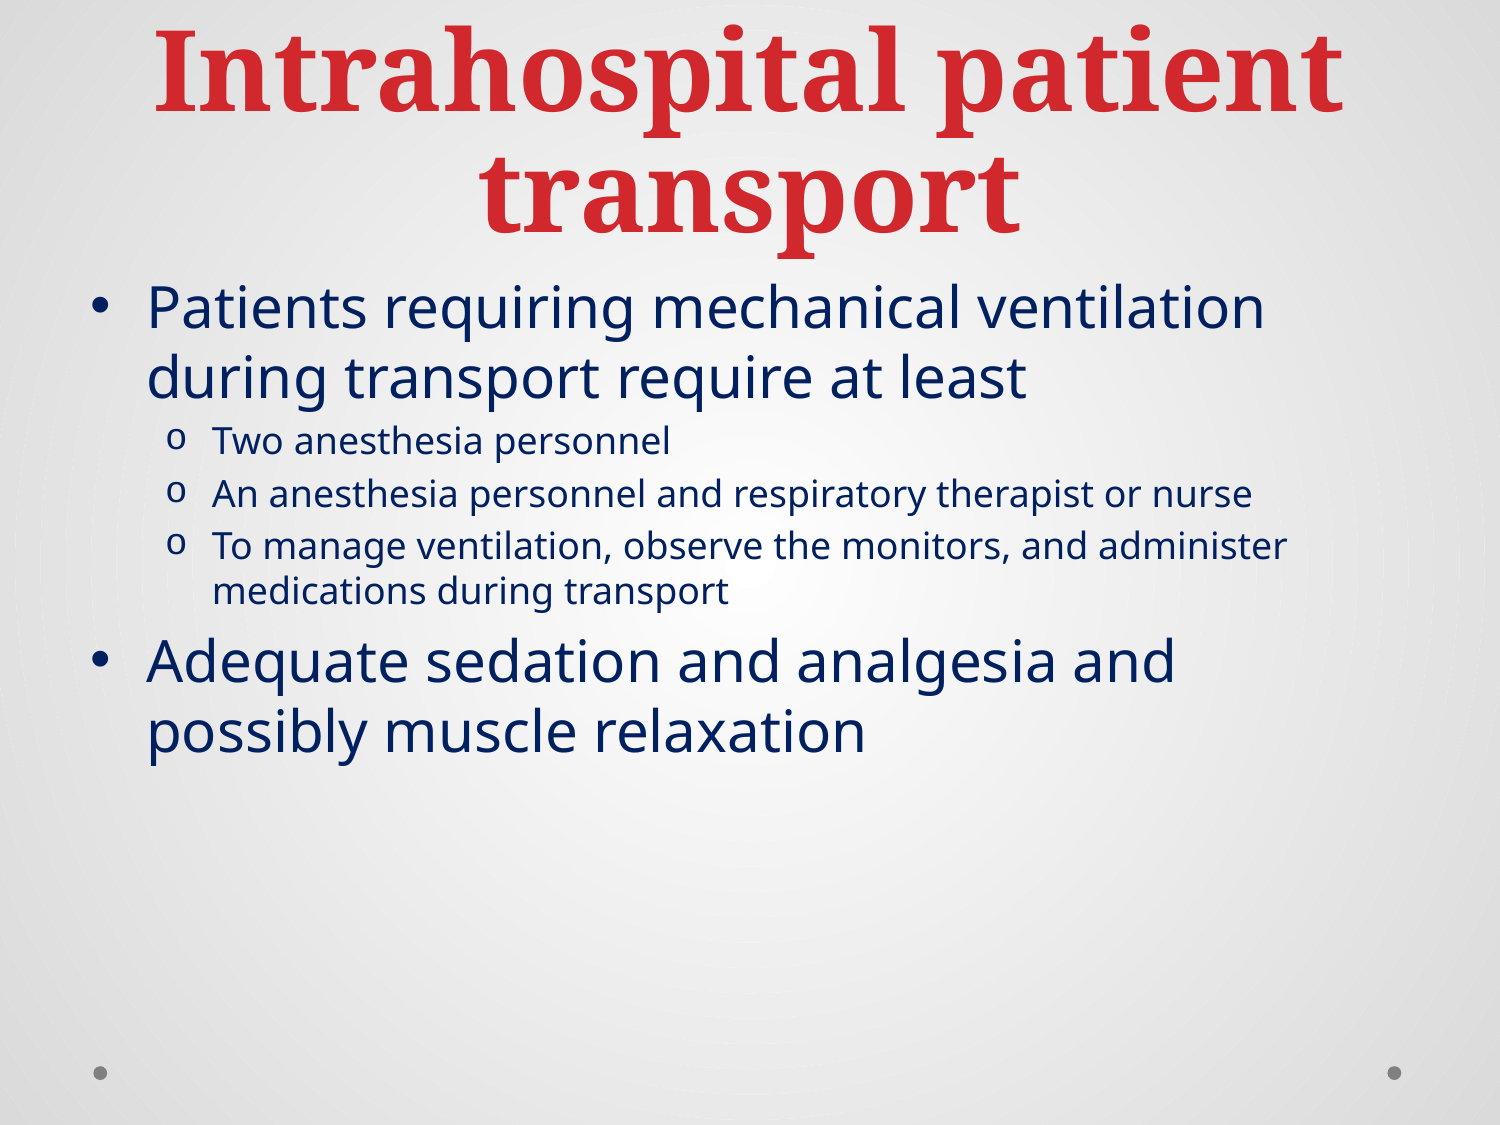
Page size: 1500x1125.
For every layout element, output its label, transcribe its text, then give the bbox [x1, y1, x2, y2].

title Intrahospital patient transport [75, 0, 1425, 262]
list Patients requiring mechanical ventilation during transport require at least Two anesthesia personnel An anesthesia personnel and respiratory therapist or nurse To manage ventilation, observe the monitors, and administer medications during transport Adequate sedation and analgesia and possibly muscle relaxation [75, 262, 1425, 1005]
